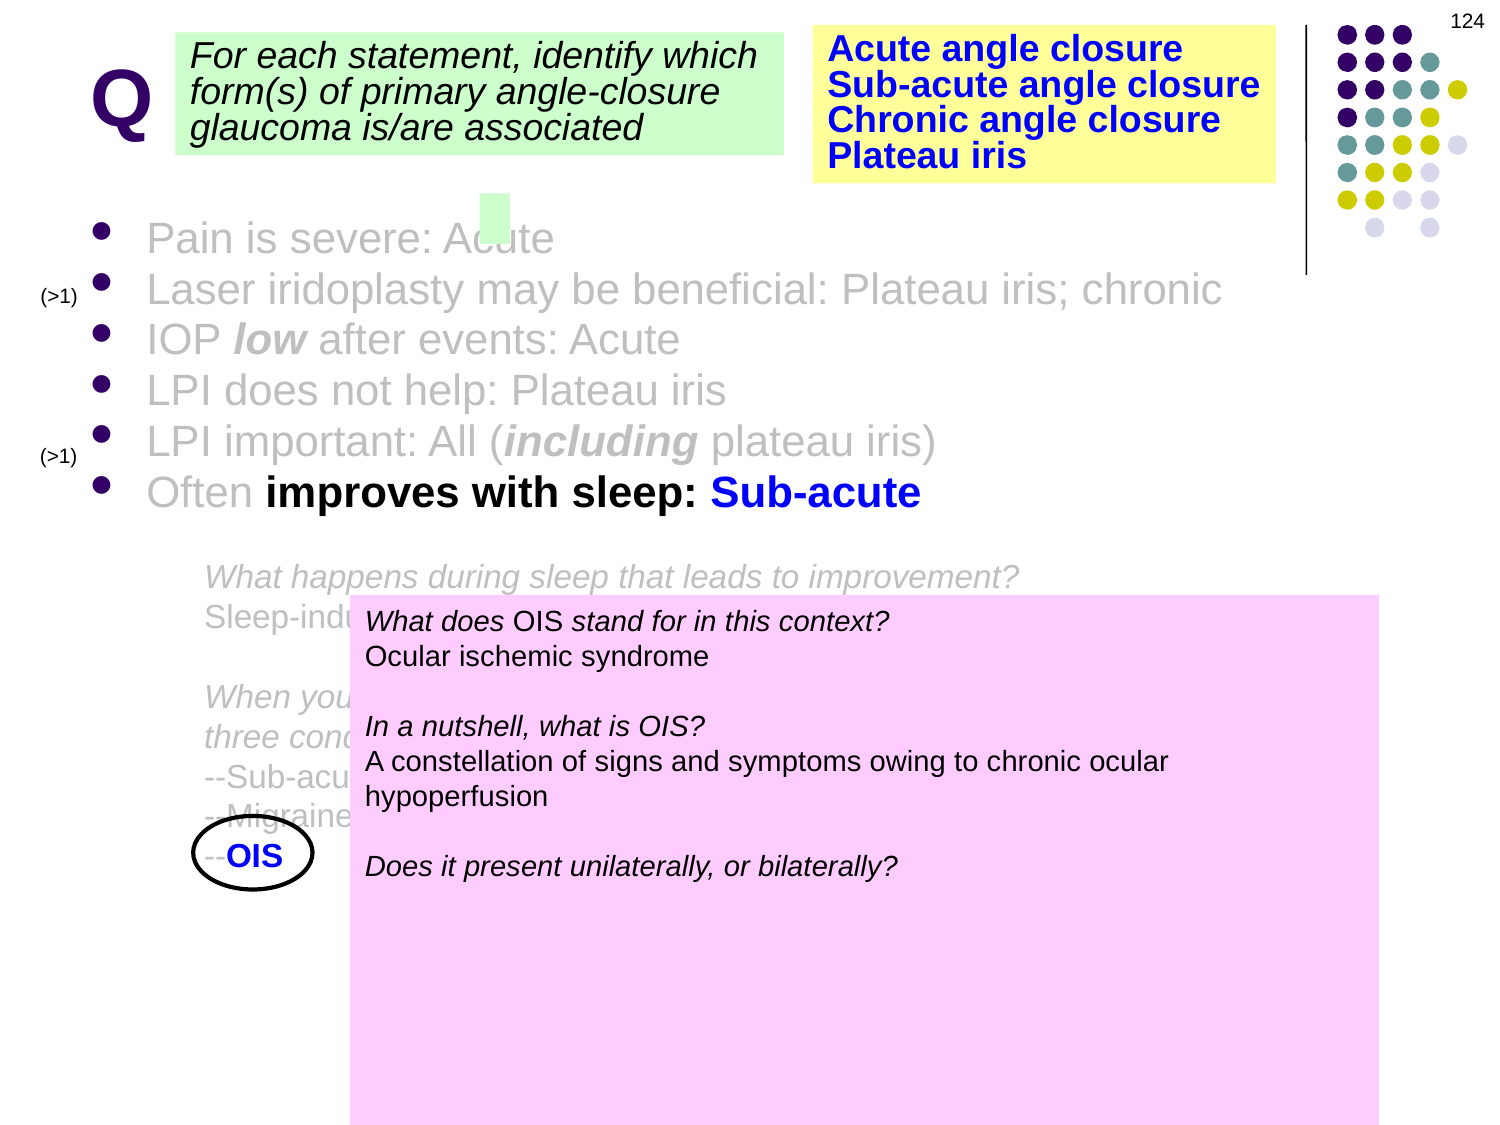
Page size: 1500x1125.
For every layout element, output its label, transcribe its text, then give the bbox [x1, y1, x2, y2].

text_box (>1) [25, 275, 93, 315]
slide_number 124 [1149, 0, 1500, 75]
title Q [75, 20, 1313, 150]
text_box Acute angle closure Sub-acute angle closure Chronic angle closure Plateau iris [812, 150, 1276, 184]
text_box [191, 813, 315, 892]
text_box (>1) [25, 434, 93, 475]
list Pain is severe: Acute Laser iridoplasty may be beneficial: Plateau iris; chronic IOP low after events: Acute LPI does not help: Plateau iris LPI important: All (including plateau iris) Often improves with sleep: Sub-acute [75, 212, 1425, 1075]
text_box [479, 193, 510, 244]
text_box For each statement, identify which form(s) of primary angle-closure glaucoma is/are associated [175, 150, 784, 155]
text_box What happens during sleep that leads to improvement? Sleep-induced miosis breaks the pupillary block When you hear that periocular pain ‘improves with sleep,’ three conditions should come to mind. What are the other two? --Sub-acute angle-closure glaucoma --Migraine --OIS [189, 547, 1150, 882]
text_box What does OIS stand for in this context? Ocular ischemic syndrome In a nutshell, what is OIS? A constellation of signs and symptoms owing to chronic ocular hypoperfusion Does it present unilaterally, or bilaterally? Unilaterally in about 80% of cases Is there a gender predilection? Yes, men are twice as likely to have it Is there a relationship with age? Yes, OIS is a dz of older individuals [350, 594, 1379, 1125]
